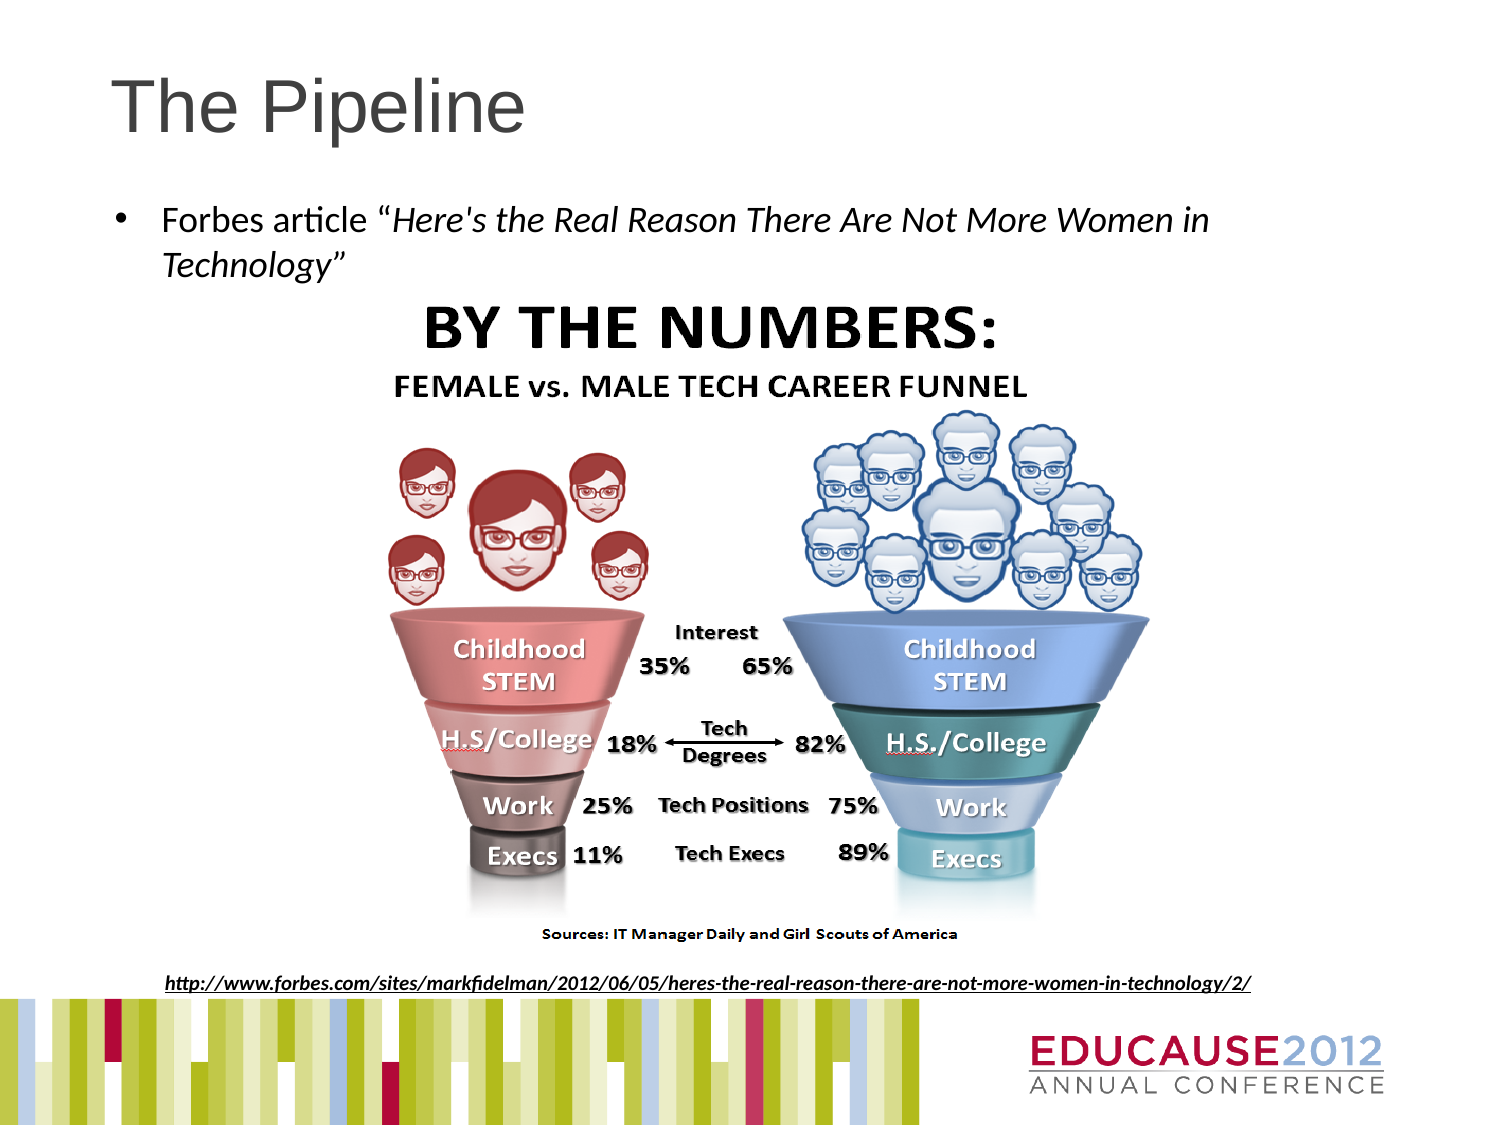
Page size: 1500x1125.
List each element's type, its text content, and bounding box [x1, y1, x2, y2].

text_box Forbes article “Here's the Real Reason There Are Not More Women in Technology” [99, 187, 1363, 293]
text_box http://www.forbes.com/sites/markfidelman/2012/06/05/heres-the-real-reason-there-are-not-more-women-in-technology/2/ [150, 962, 1382, 1028]
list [362, 293, 1164, 951]
title The Pipeline [95, 50, 1412, 170]
picture [0, 0, 1500, 1125]
